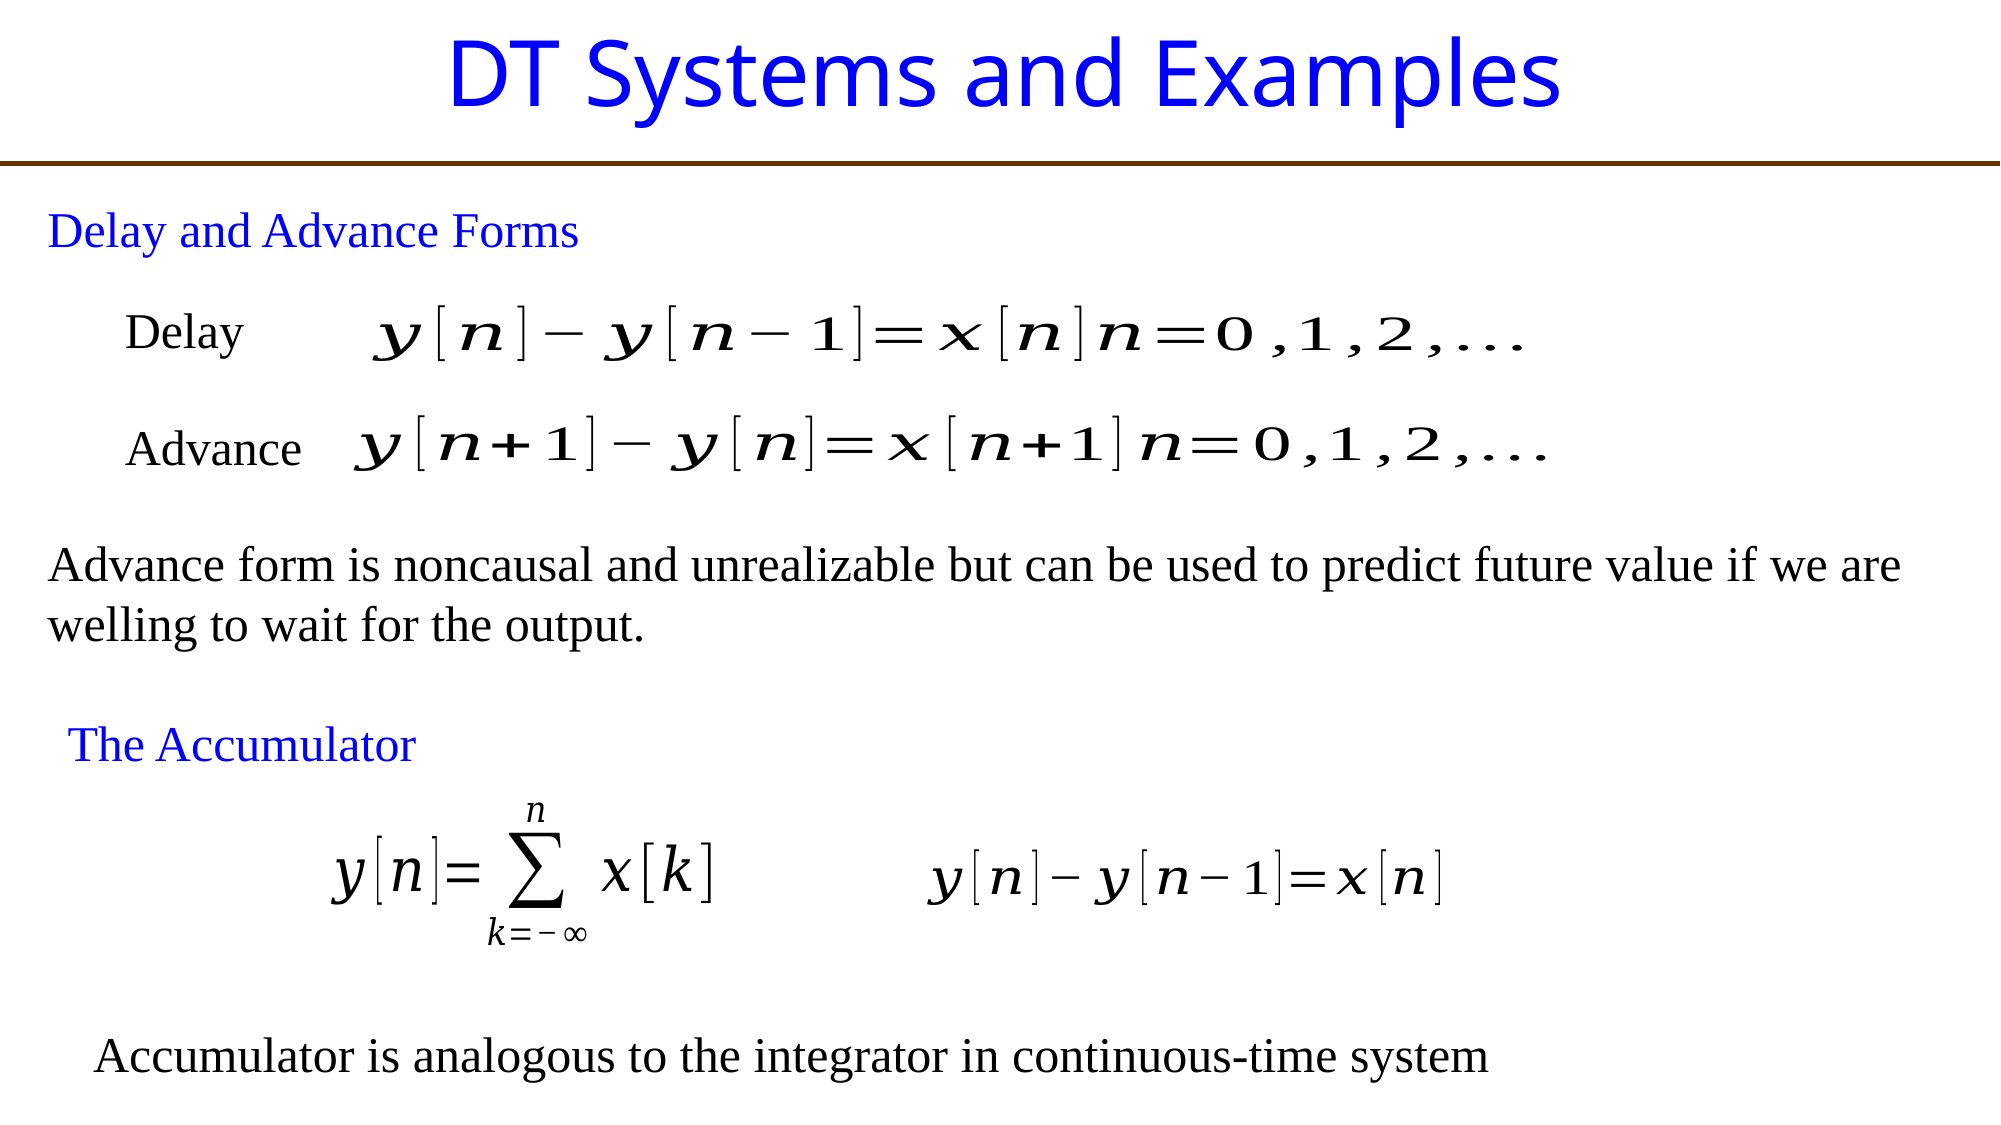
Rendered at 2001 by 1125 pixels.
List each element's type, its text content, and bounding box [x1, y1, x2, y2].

text_box The Accumulator [52, 704, 628, 780]
text_box Accumulator is analogous to the integrator in continuous-time system [78, 1015, 1529, 1090]
text_box DT Systems and Examples [52, 20, 1958, 161]
text_box Delay [110, 291, 273, 367]
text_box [906, 294, 1112, 417]
text_box Advance [110, 408, 319, 483]
text_box DT Systems and Examples [52, 166, 1958, 170]
text_box Delay and Advance Forms [32, 190, 608, 265]
text_box Advance form is noncausal and unrealizable but can be used to predict future value if we are welling to wait for the output. [32, 524, 1958, 659]
